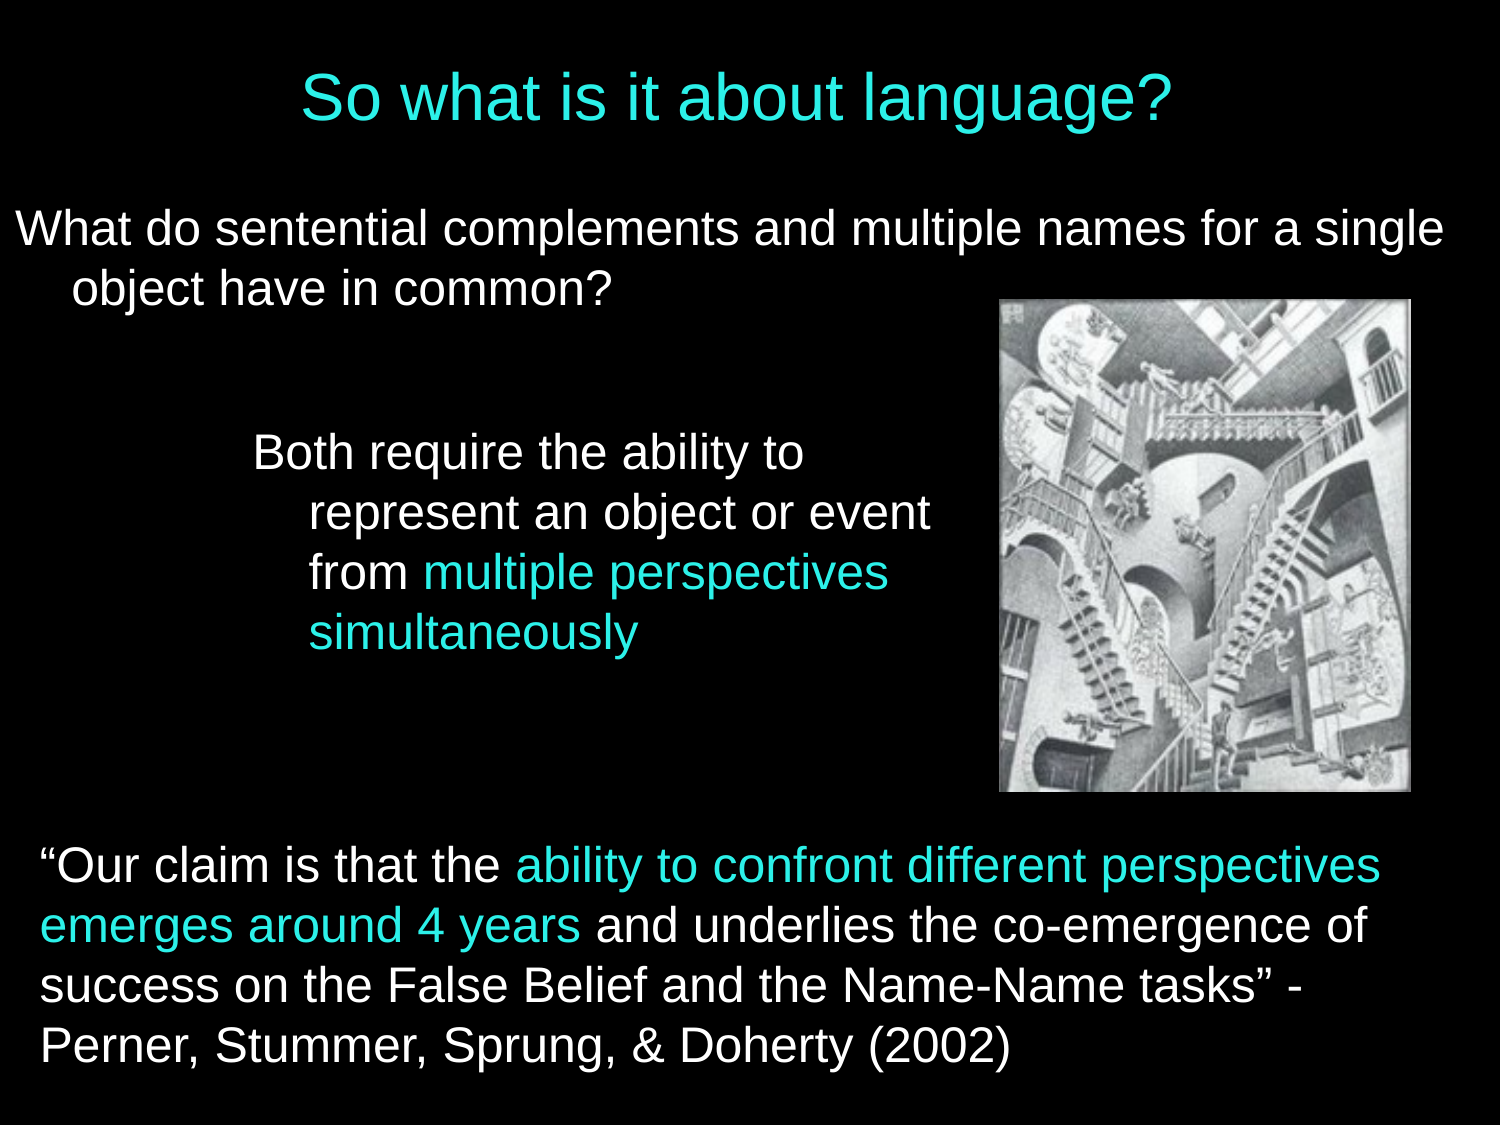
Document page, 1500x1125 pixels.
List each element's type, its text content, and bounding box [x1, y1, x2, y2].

text_box Both require the ability to represent an object or event from multiple perspectives simultaneously [237, 412, 950, 713]
title So what is it about language? [99, 0, 1376, 187]
list What do sentential complements and multiple names for a single object have in common? [0, 187, 1500, 601]
picture [999, 299, 1411, 792]
text_box “Our claim is that the ability to confront different perspectives emerges around 4 years and underlies the co-emergence of success on the False Belief and the Name-Name tasks” - Perner, Stummer, Sprung, & Doherty (2002) [24, 824, 1450, 1080]
